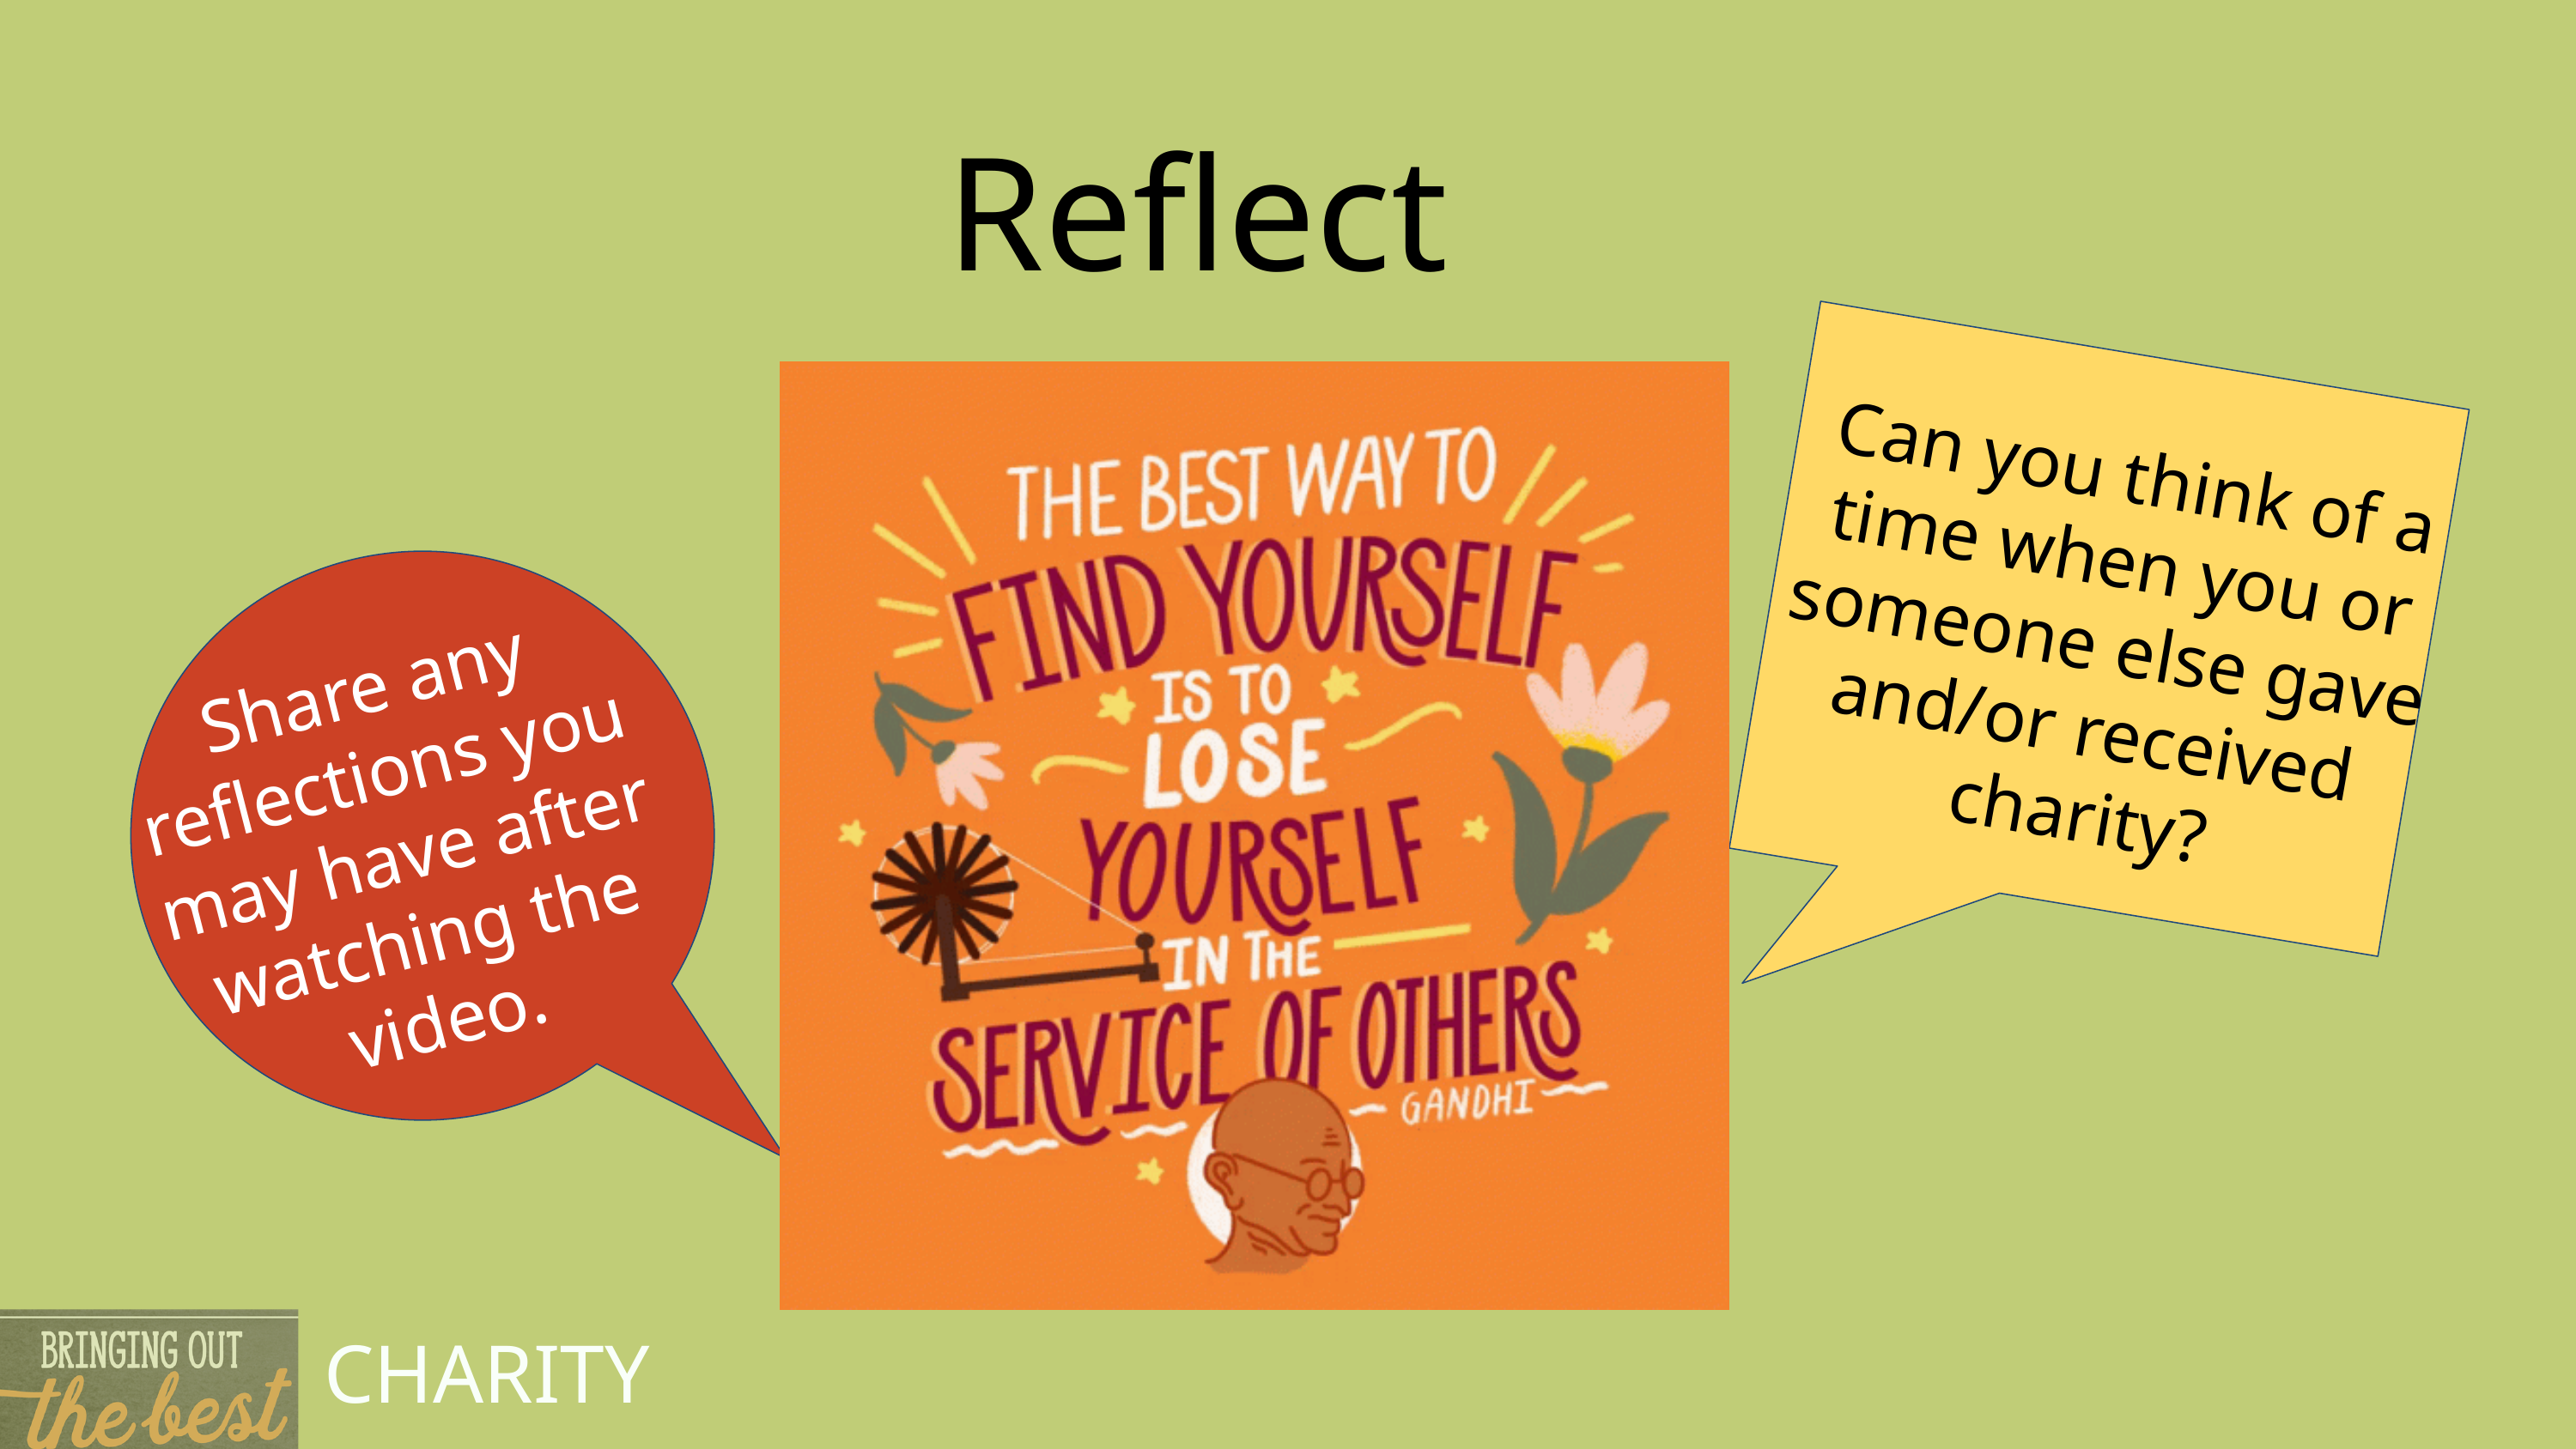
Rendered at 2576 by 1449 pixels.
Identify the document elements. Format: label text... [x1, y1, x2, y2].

text_box Share any reflections you may have after watching the video. [65, 558, 775, 1283]
text_box Can you think of a time when you or someone else gave and/or received charity? [1733, 361, 2482, 1028]
text_box [659, 670, 714, 873]
text_box Reflect [442, 39, 1953, 302]
text_box [182, 551, 550, 674]
picture [780, 361, 1729, 1310]
text_box [0, 1309, 299, 1449]
text_box [756, 1139, 775, 1154]
text_box [1742, 925, 1871, 984]
text_box [1789, 302, 2470, 487]
text_box CHARITY [269, 1334, 705, 1449]
